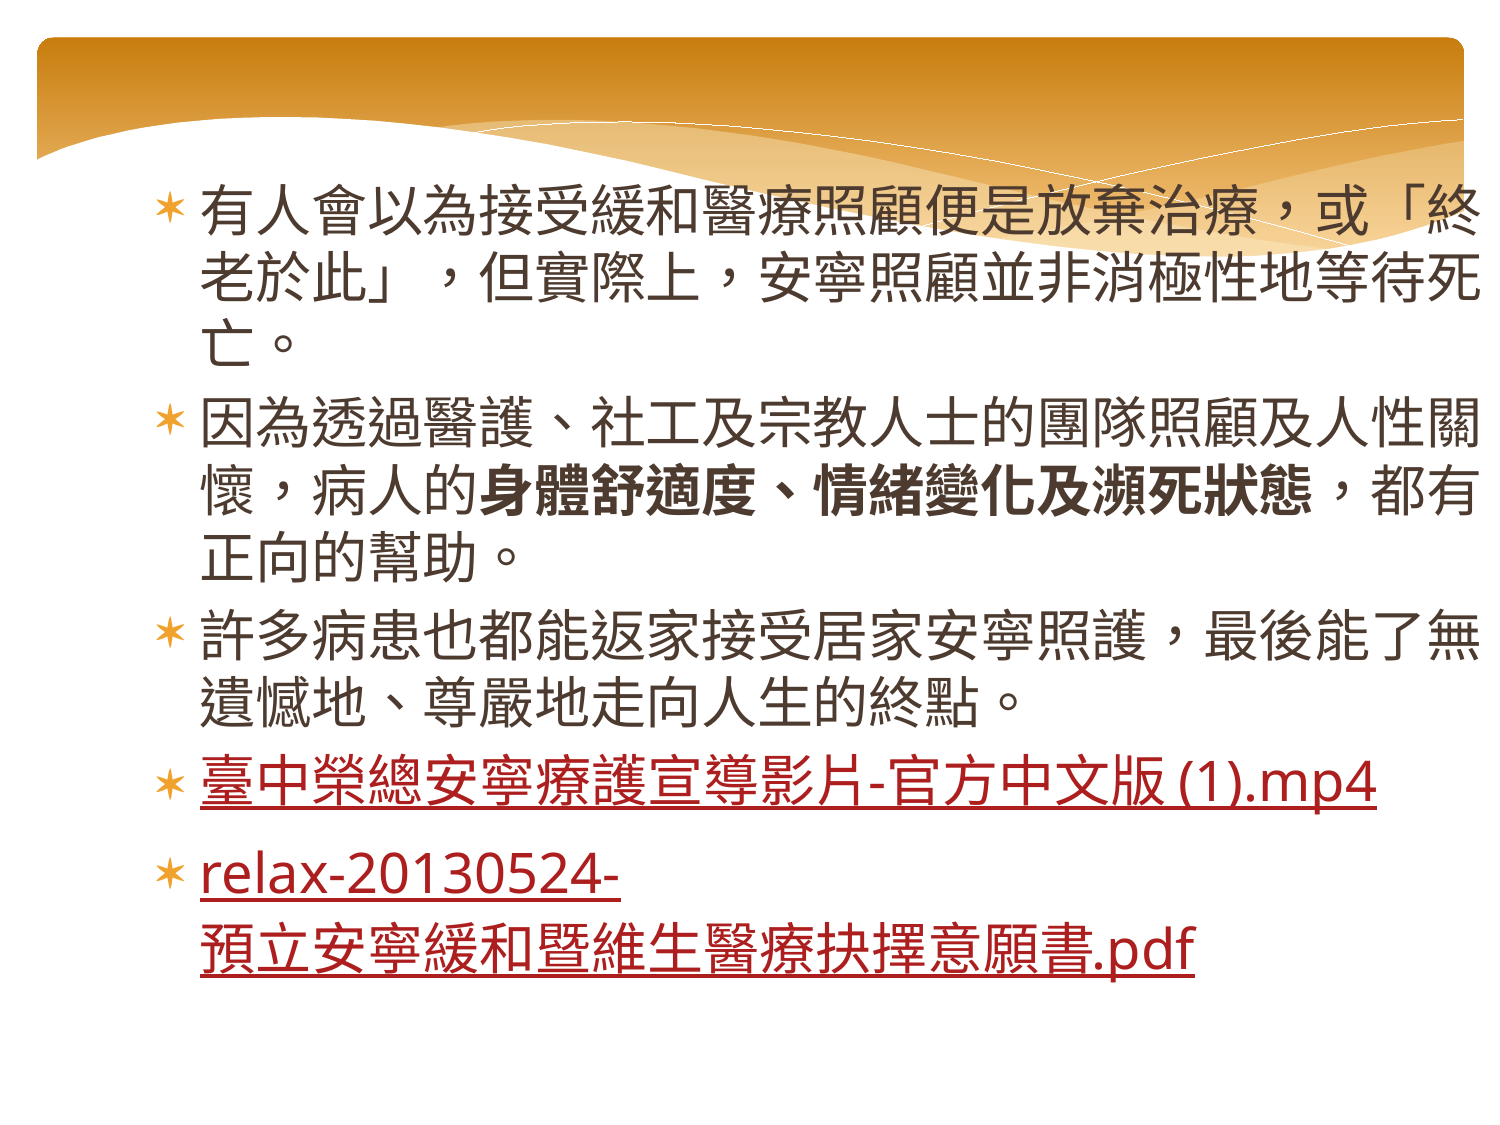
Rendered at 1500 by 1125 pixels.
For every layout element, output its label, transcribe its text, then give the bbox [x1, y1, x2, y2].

list 有人會以為接受緩和醫療照顧便是放棄治療，或「終老於此」，但實際上，安寧照顧並非消極性地等待死亡。 因為透過醫護、社工及宗教人士的團隊照顧及人性關懷，病人的身體舒適度、情緒變化及瀕死狀態，都有正向的幫助。 許多病患也都能返家接受居家安寧照護，最後能了無遺憾地、尊嚴地走向人生的終點。 臺中榮總安寧療護宣導影片-官方中文版 (1).mp4 relax-20130524-預立安寧緩和暨維生醫療抉擇意願書.pdf [141, 90, 1500, 1005]
